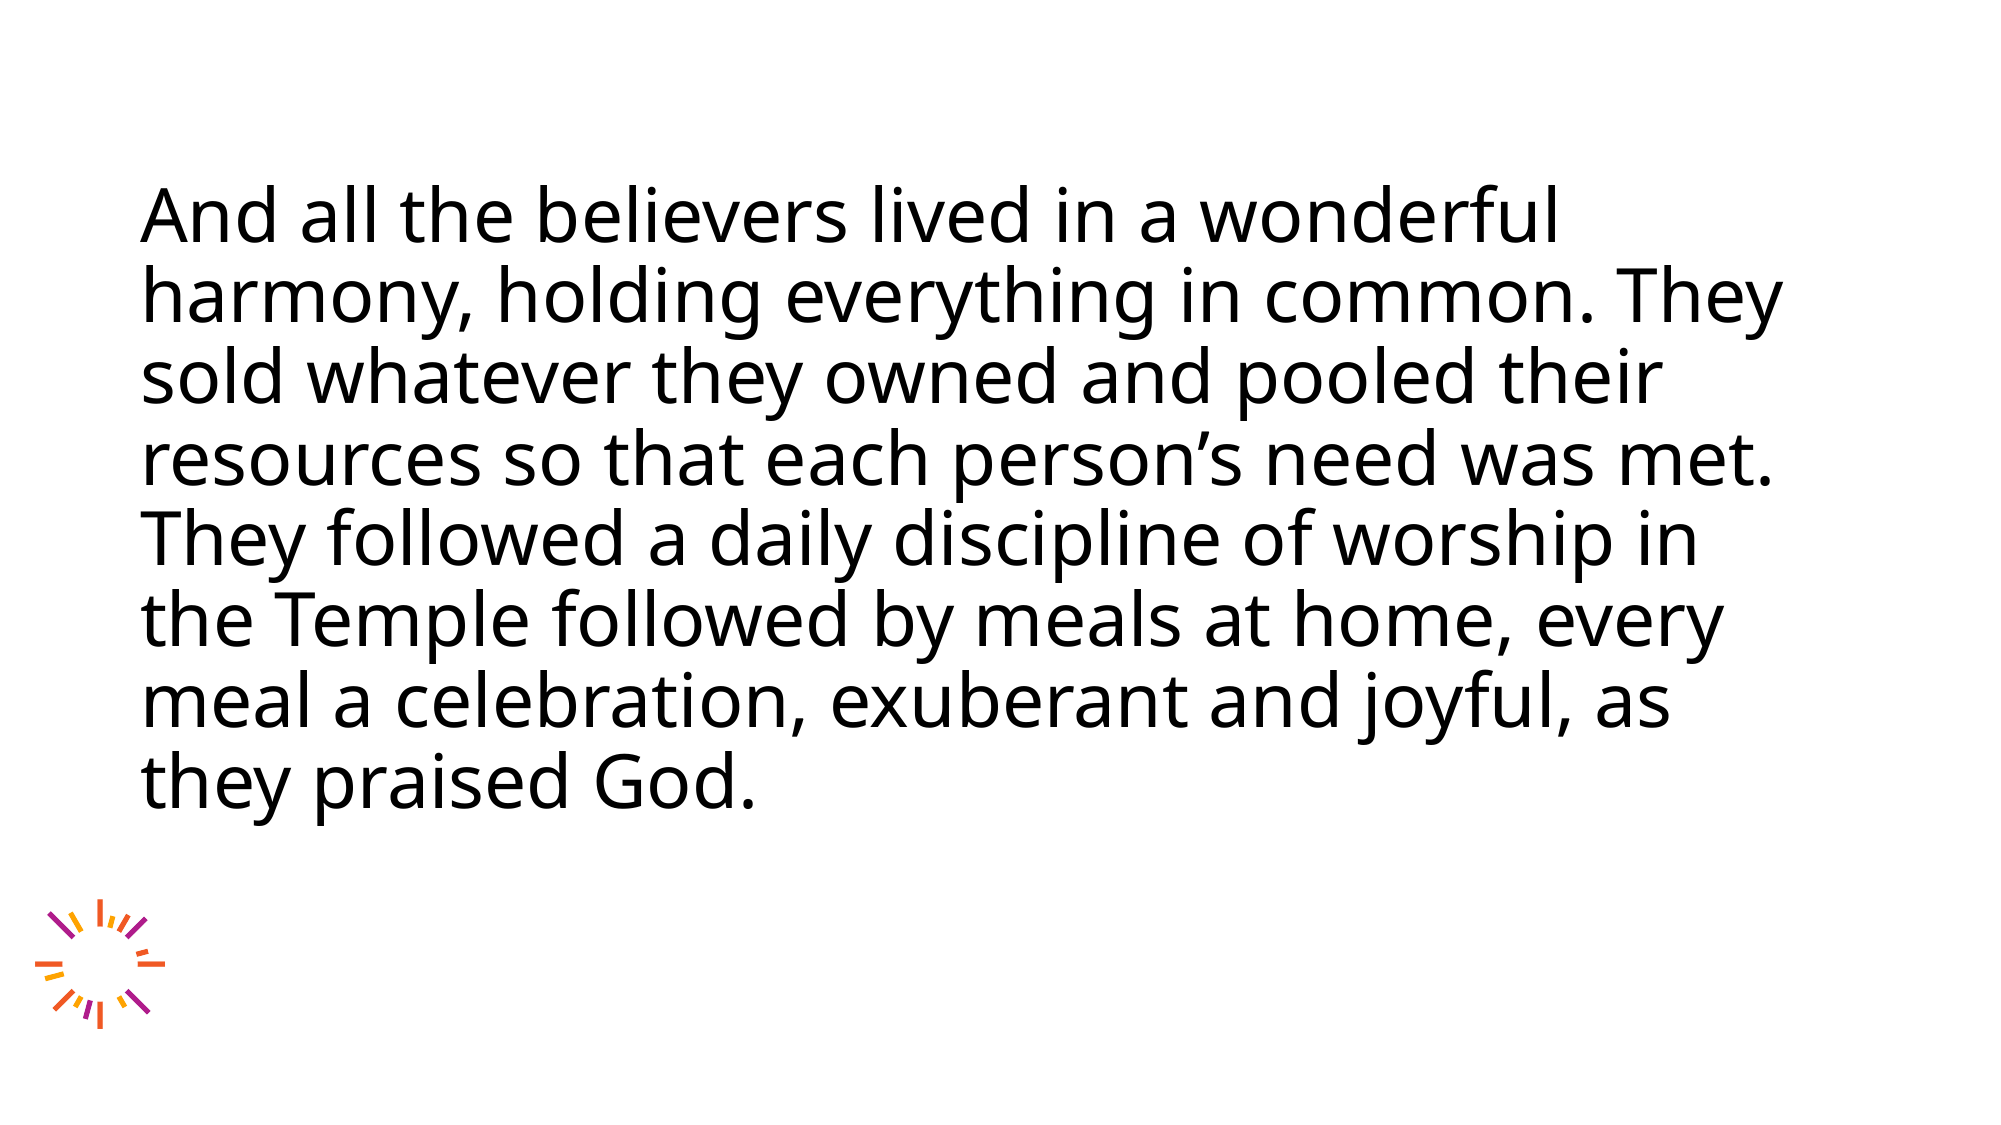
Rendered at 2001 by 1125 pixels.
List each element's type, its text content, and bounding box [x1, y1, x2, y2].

list And all the believers lived in a wonderful harmony, holding everything in common. They sold whatever they owned and pooled their resources so that each person’s need was met. They followed a daily discipline of worship in the Temple followed by meals at home, every meal a celebration, exuberant and joyful, as they praised God. [125, 169, 1850, 884]
picture [0, 862, 203, 1066]
